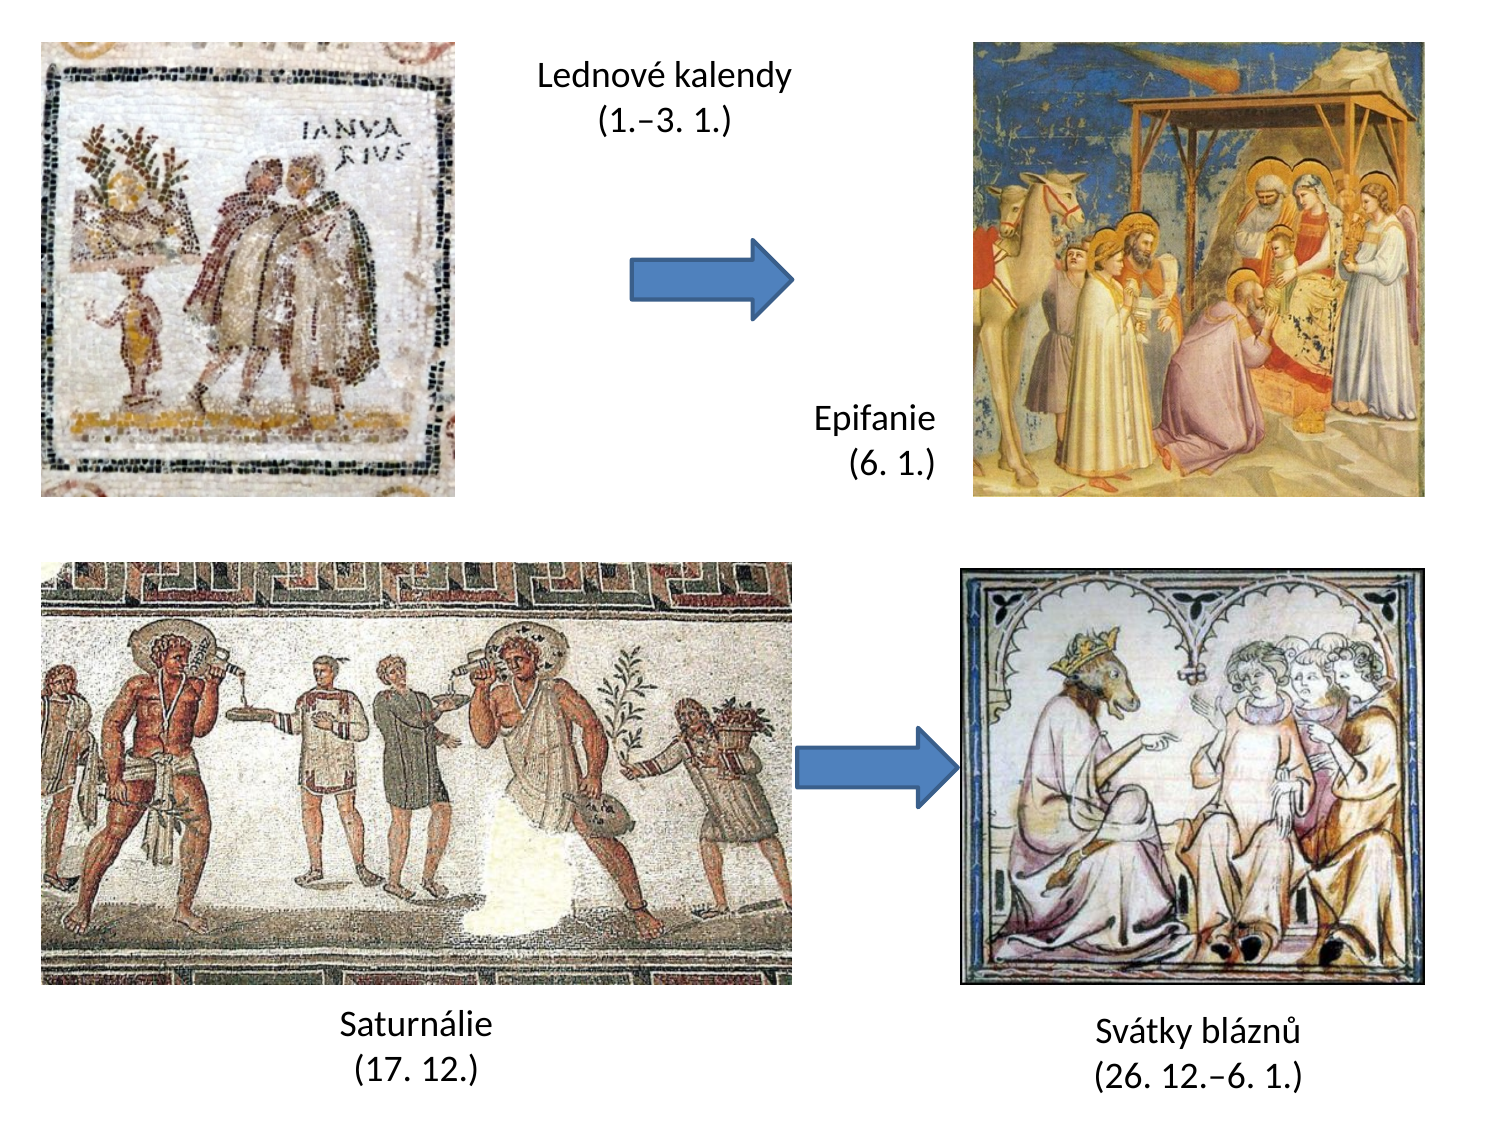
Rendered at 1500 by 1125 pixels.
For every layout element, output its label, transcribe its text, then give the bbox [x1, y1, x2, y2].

text_box [629, 238, 795, 322]
picture [41, 42, 455, 497]
text_box Svátky bláznů (26. 12.–6. 1.) [1068, 998, 1329, 1104]
picture [959, 568, 1425, 986]
text_box Epifanie (6. 1.) [749, 385, 951, 490]
picture [40, 562, 792, 986]
text_box [797, 725, 954, 810]
text_box Lednové kalendy (1.–3. 1.) [458, 42, 872, 148]
picture [972, 42, 1425, 497]
text_box Saturnálie (17. 12.) [312, 994, 520, 1097]
